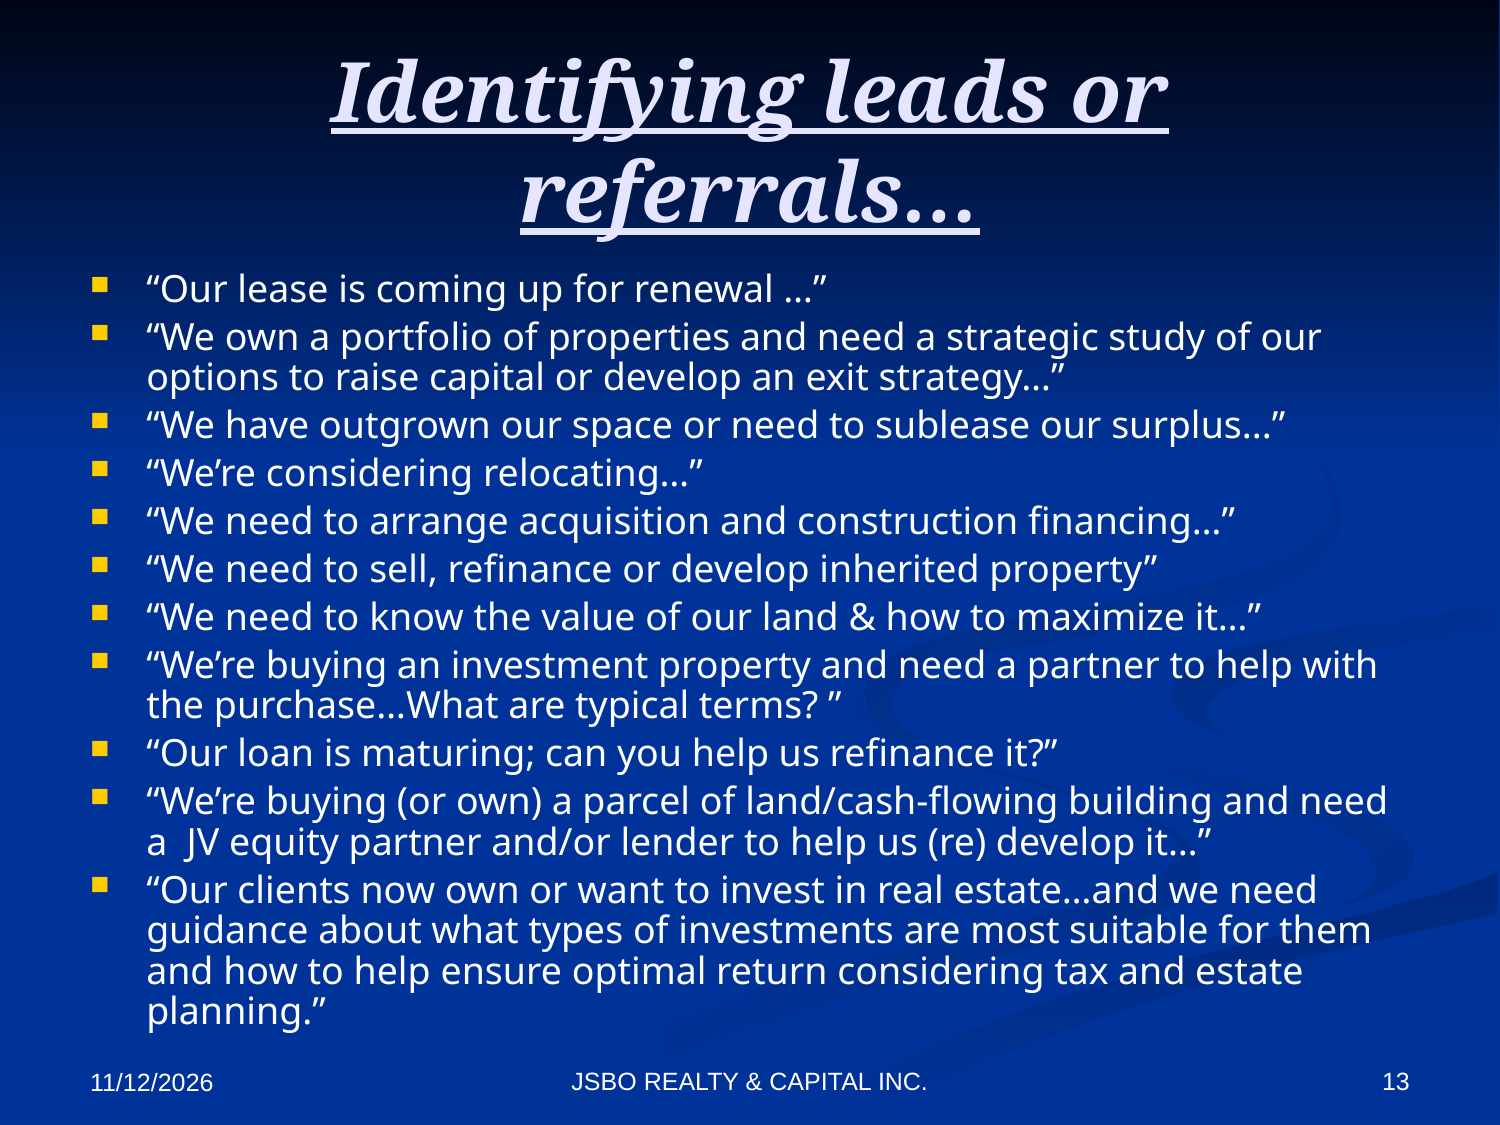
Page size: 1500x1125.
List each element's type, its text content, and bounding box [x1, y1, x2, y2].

slide_number 13 [1074, 1025, 1425, 1104]
footer JSBO REALTY & CAPITAL INC. [512, 1025, 988, 1104]
title Identifying leads or referrals… [75, 45, 1425, 233]
list “Our lease is coming up for renewal …” “We own a portfolio of properties and need a strategic study of our options to raise capital or develop an exit strategy…” “We have outgrown our space or need to sublease our surplus...” “We’re considering relocating…” “We need to arrange acquisition and construction financing…” “We need to sell, refinance or develop inherited property” “We need to know the value of our land & how to maximize it…” “We’re buying an investment property and need a partner to help with the purchase…What are typical terms? ” “Our loan is maturing; can you help us refinance it?” “We’re buying (or own) a parcel of land/cash-flowing building and need a JV equity partner and/or lender to help us (re) develop it…” “Our clients now own or want to invest in real estate…and we need guidance about what types of investments are most suitable for them and how to help ensure optimal return considering tax and estate planning.” [75, 262, 1425, 1005]
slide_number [75, 1025, 425, 1104]
